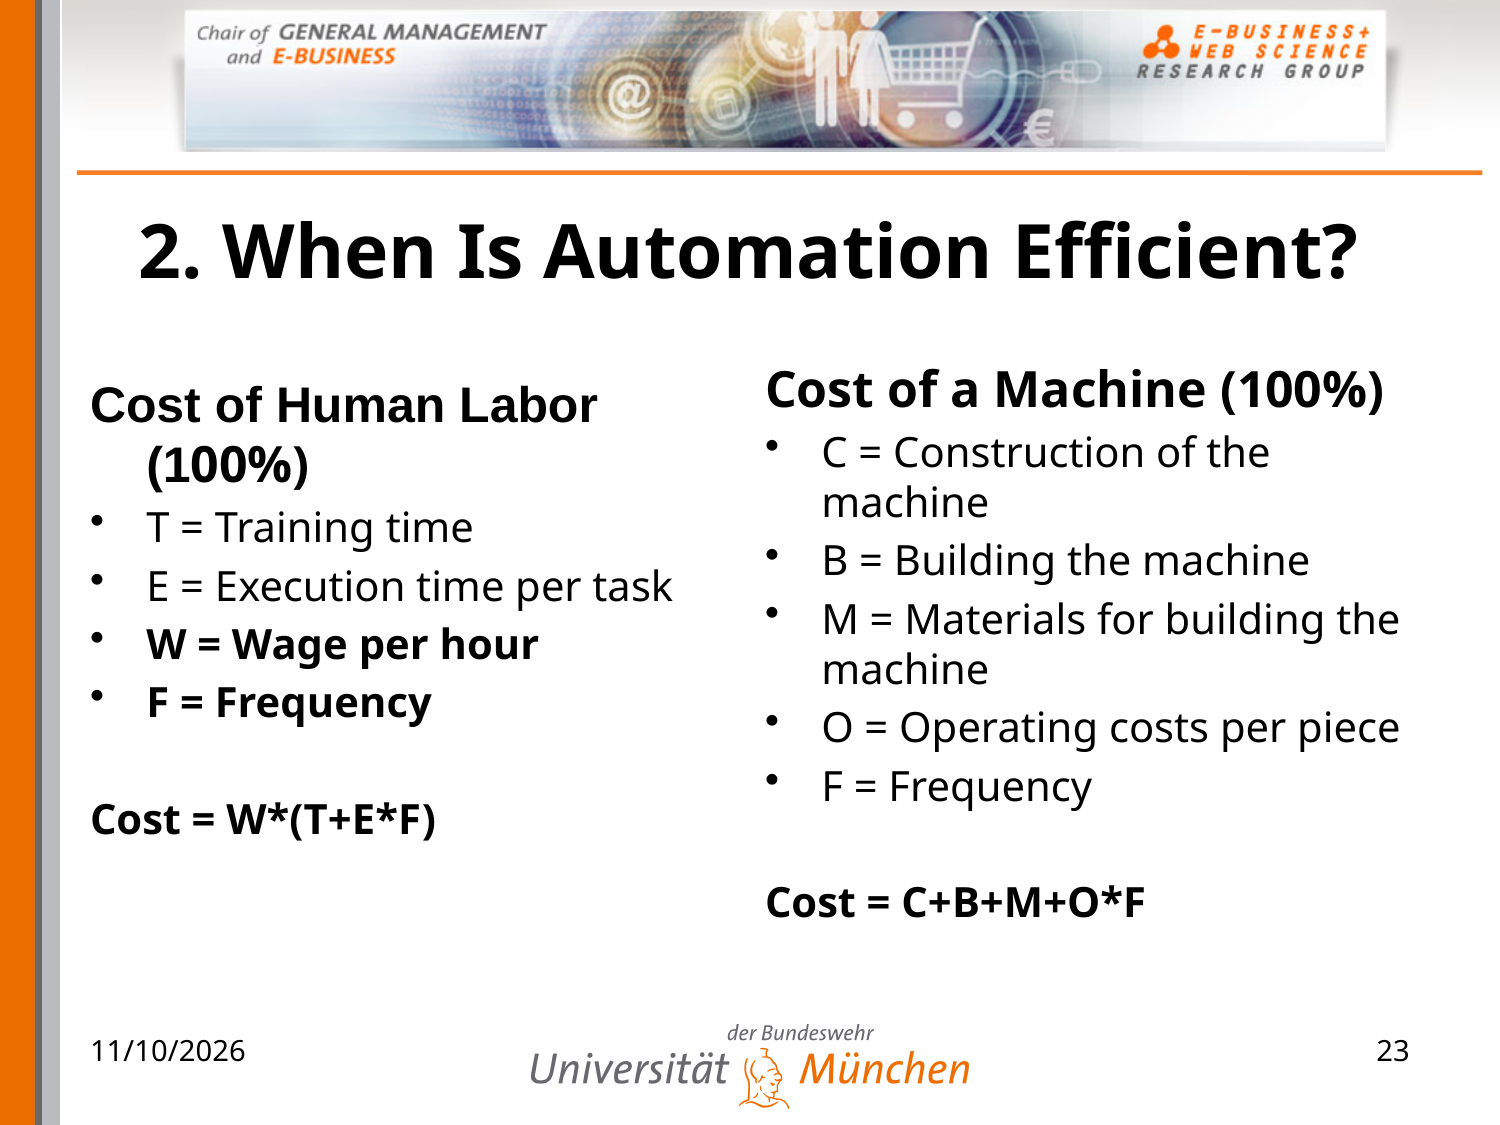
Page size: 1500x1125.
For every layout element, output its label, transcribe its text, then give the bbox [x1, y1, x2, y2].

slide_number 23 [1074, 1024, 1426, 1103]
picture [531, 1024, 969, 1109]
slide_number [74, 1024, 426, 1103]
picture [62, 0, 1500, 152]
text_box Cost of a Machine (100%) C = Construction of the machine B = Building the machine M = Materials for building the machine O = Operating costs per piece F = Frequency Cost = C+B+M+O*F [749, 350, 1425, 990]
picture [0, 0, 60, 1125]
list Cost of Human Labor (100%) T = Training time E = Execution time per task W = Wage per hour F = Frequency Cost = W*(T+E*F) [74, 364, 738, 1006]
title 2. When Is Automation Efficient? [74, 172, 1424, 326]
